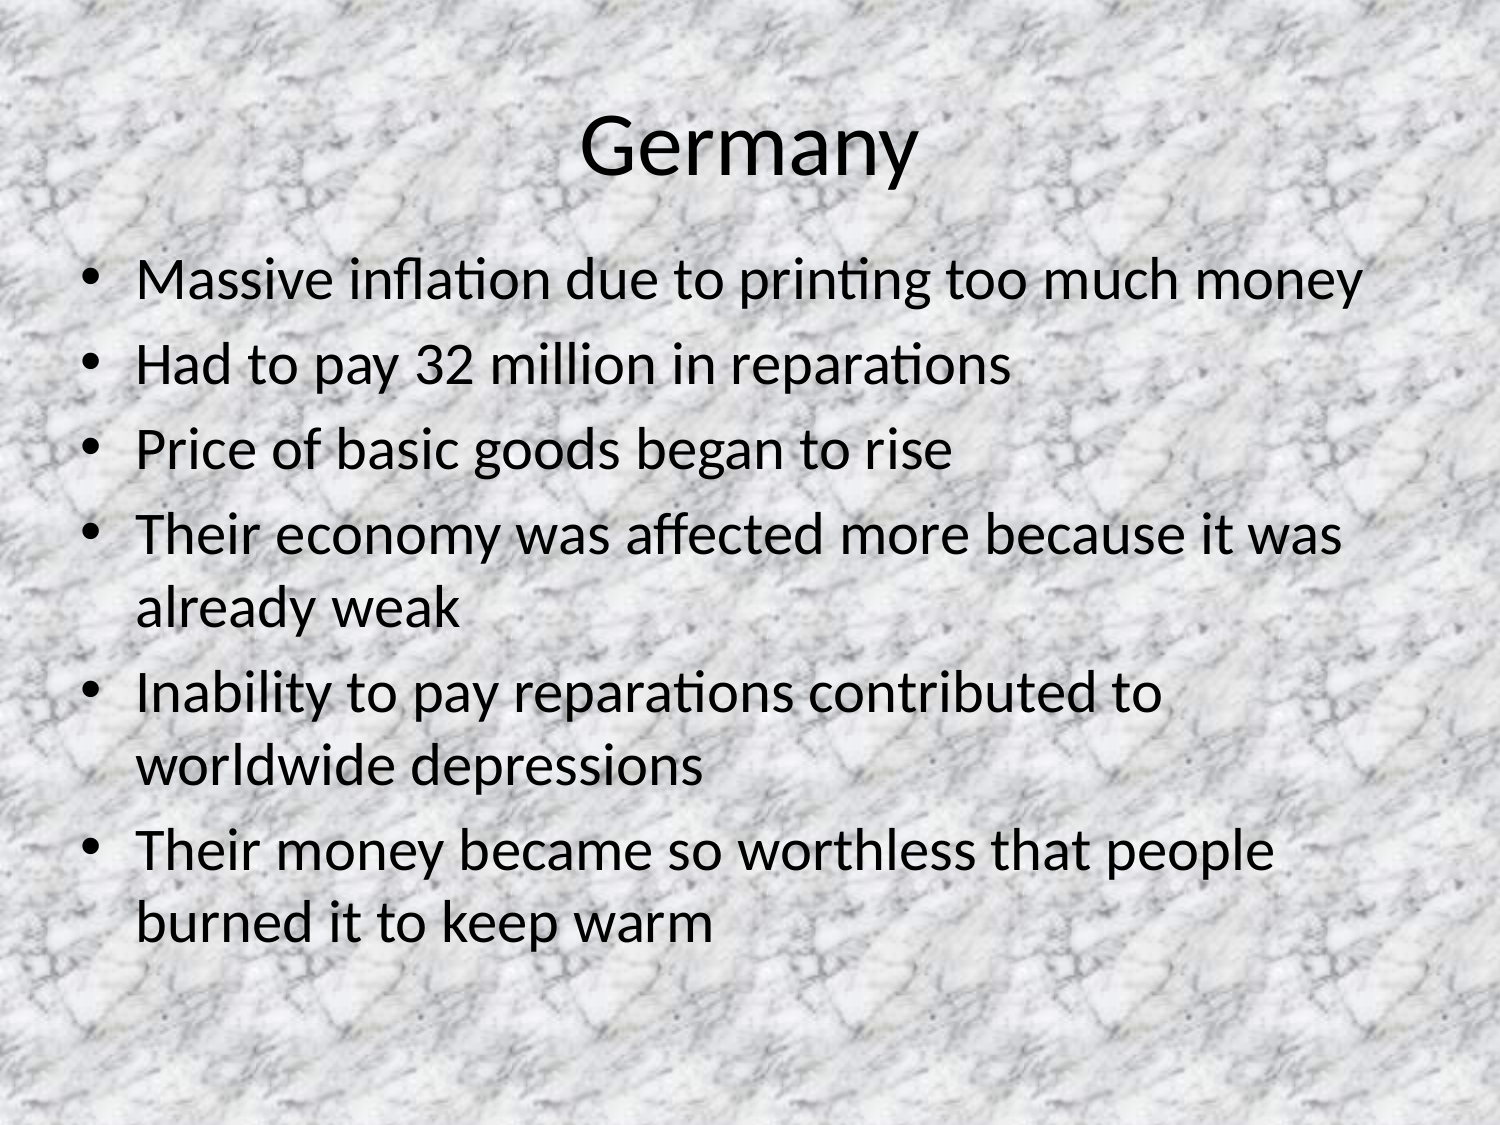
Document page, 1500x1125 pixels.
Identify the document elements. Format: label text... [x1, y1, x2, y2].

title Germany [75, 45, 1425, 233]
list Massive inflation due to printing too much money Had to pay 32 million in reparations Price of basic goods began to rise Their economy was affected more because it was already weak Inability to pay reparations contributed to worldwide depressions Their money became so worthless that people burned it to keep warm [64, 231, 1415, 975]
picture [0, 0, 1500, 1125]
